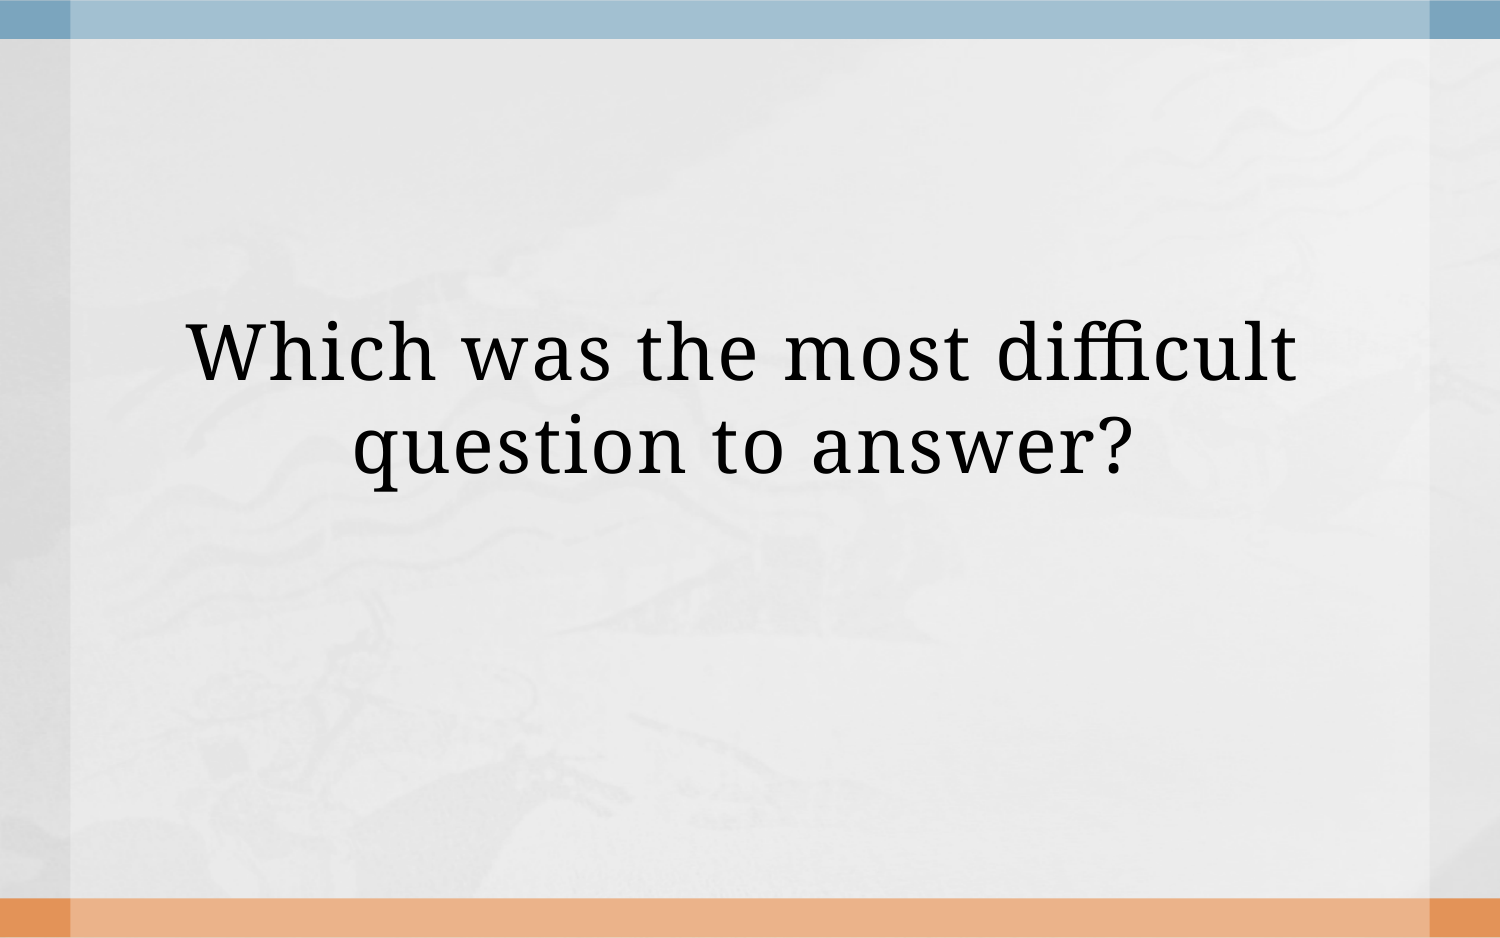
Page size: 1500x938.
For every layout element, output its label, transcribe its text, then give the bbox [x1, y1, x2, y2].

title Which was the most difficult question to answer? [117, 292, 1372, 499]
